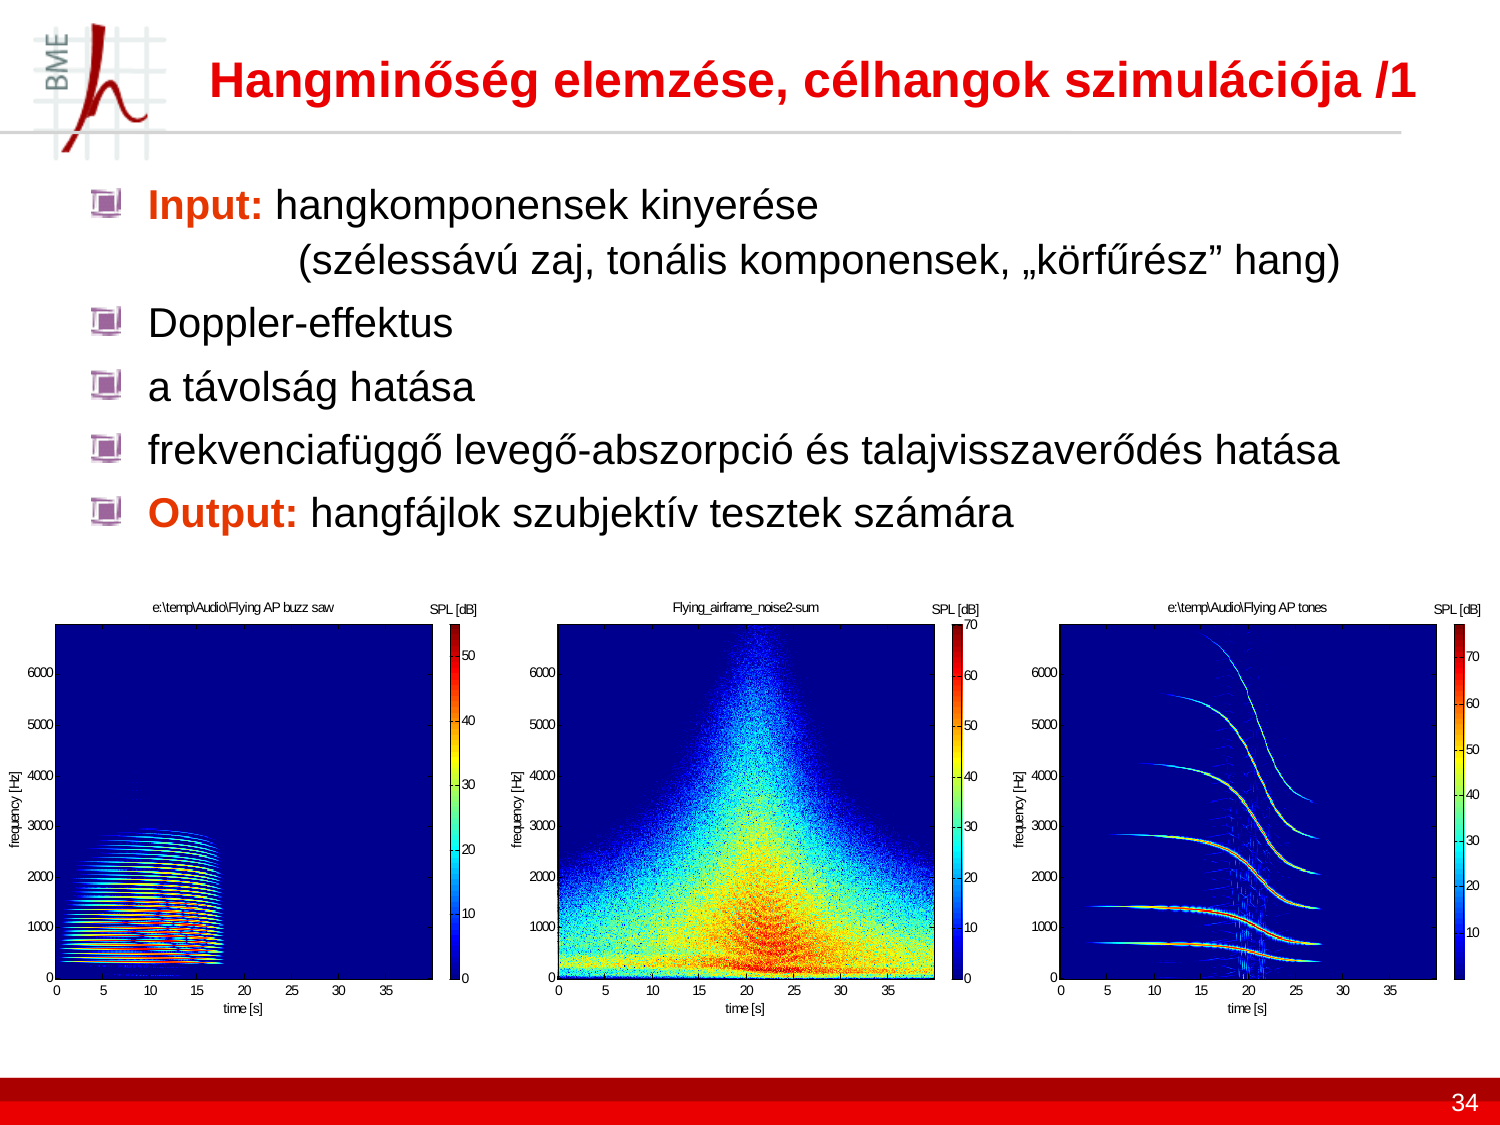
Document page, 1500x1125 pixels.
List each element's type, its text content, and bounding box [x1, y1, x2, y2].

picture [91, 188, 121, 218]
picture [32, 135, 168, 162]
picture [91, 369, 121, 400]
text_box Hangminőség elemzése, célhangok szimulációja /1 [194, 12, 1500, 143]
picture [32, 22, 168, 130]
picture [91, 496, 121, 526]
picture [91, 306, 121, 336]
slide_number 34 [1386, 1077, 1495, 1125]
text_box Input: hangkomponensek kinyerése (szélessávú zaj, tonális komponensek, „körfűrész” hang) Doppler-effektus a távolság hatása frekvenciafüggő levegő-abszorpció és talajvisszaverődés hatása Output: hangfájlok szubjektív tesztek számára [76, 165, 1427, 563]
picture [91, 433, 121, 463]
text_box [0, 580, 1500, 1033]
